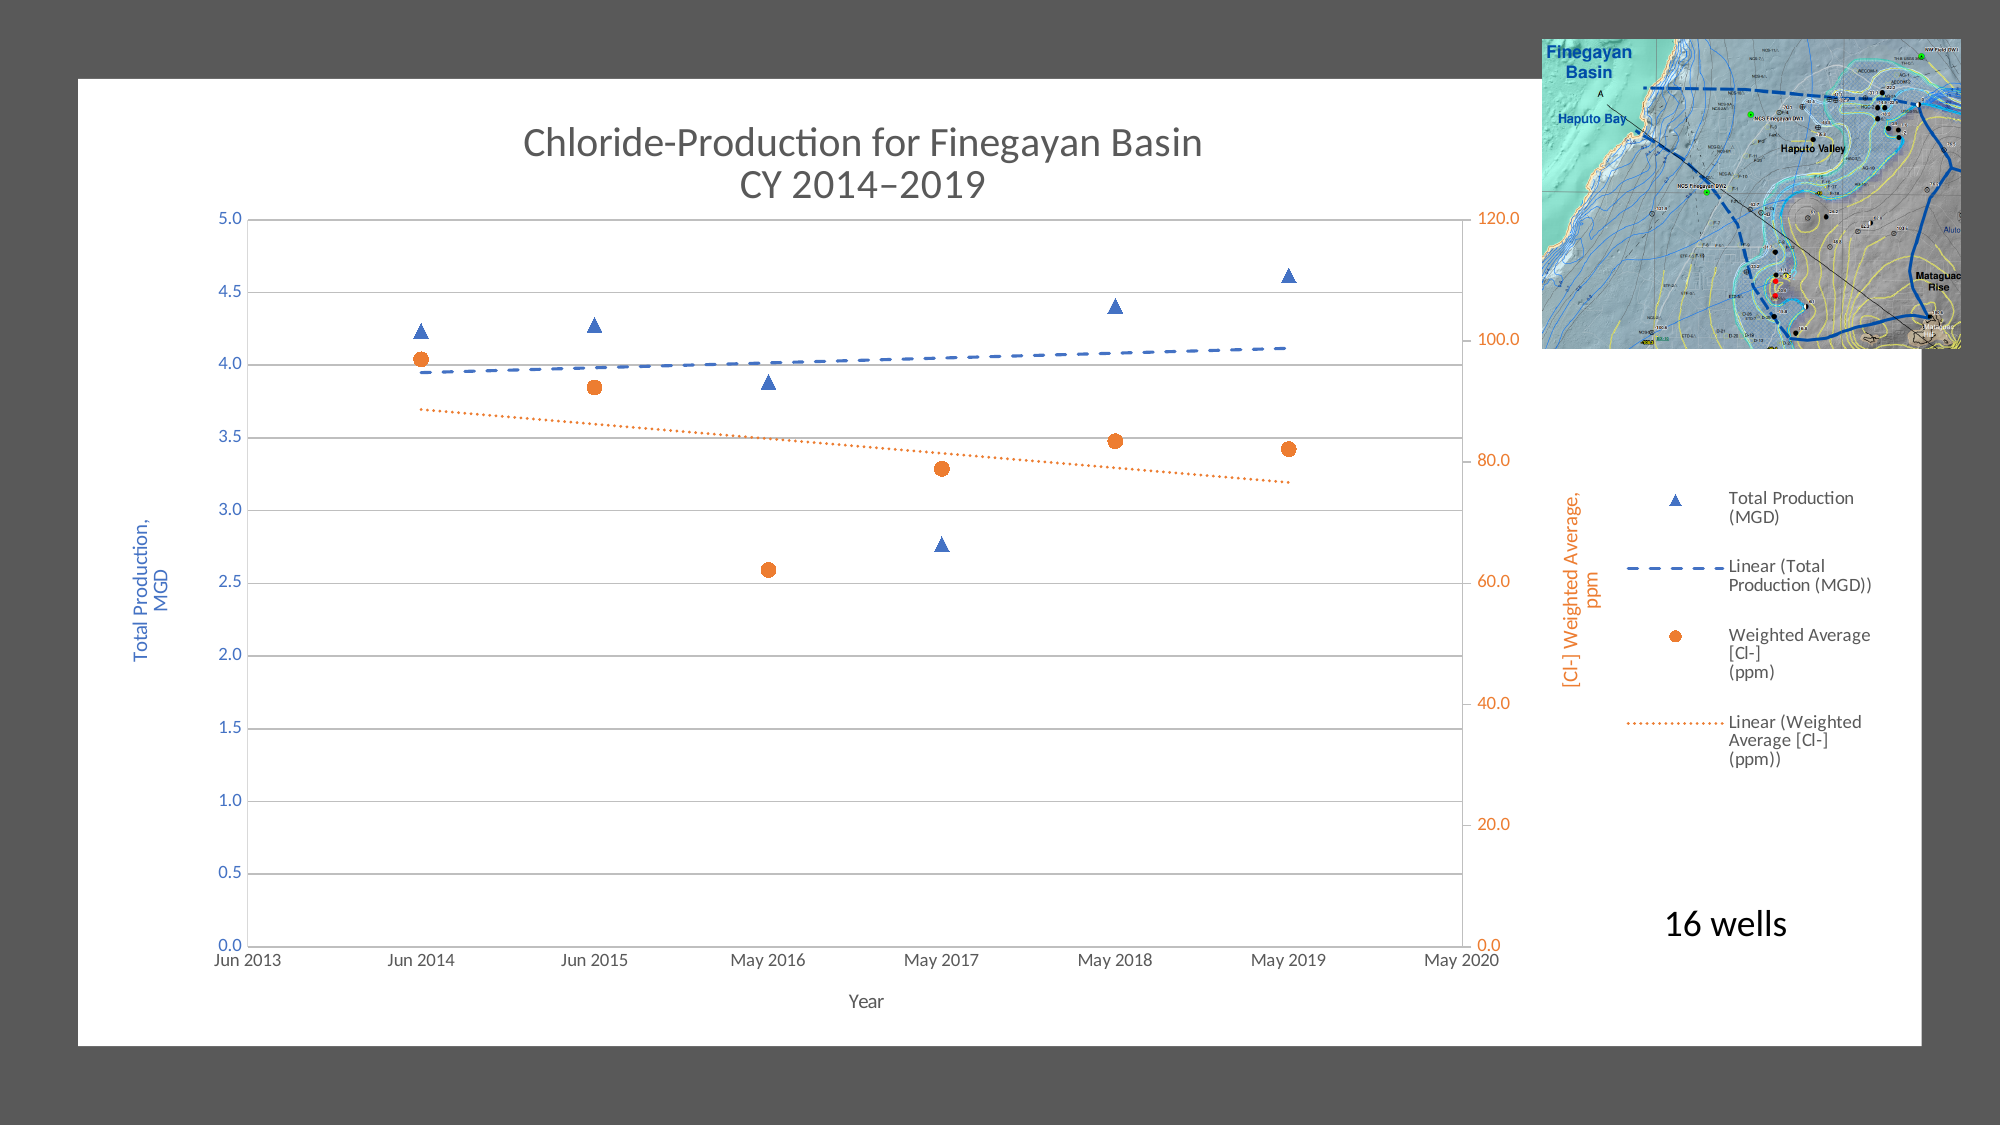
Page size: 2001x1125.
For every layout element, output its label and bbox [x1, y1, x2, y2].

text_box [0, 0, 2000, 1125]
text_box [77, 78, 1923, 1047]
picture [1541, 39, 1961, 349]
chart [105, 105, 1895, 1020]
